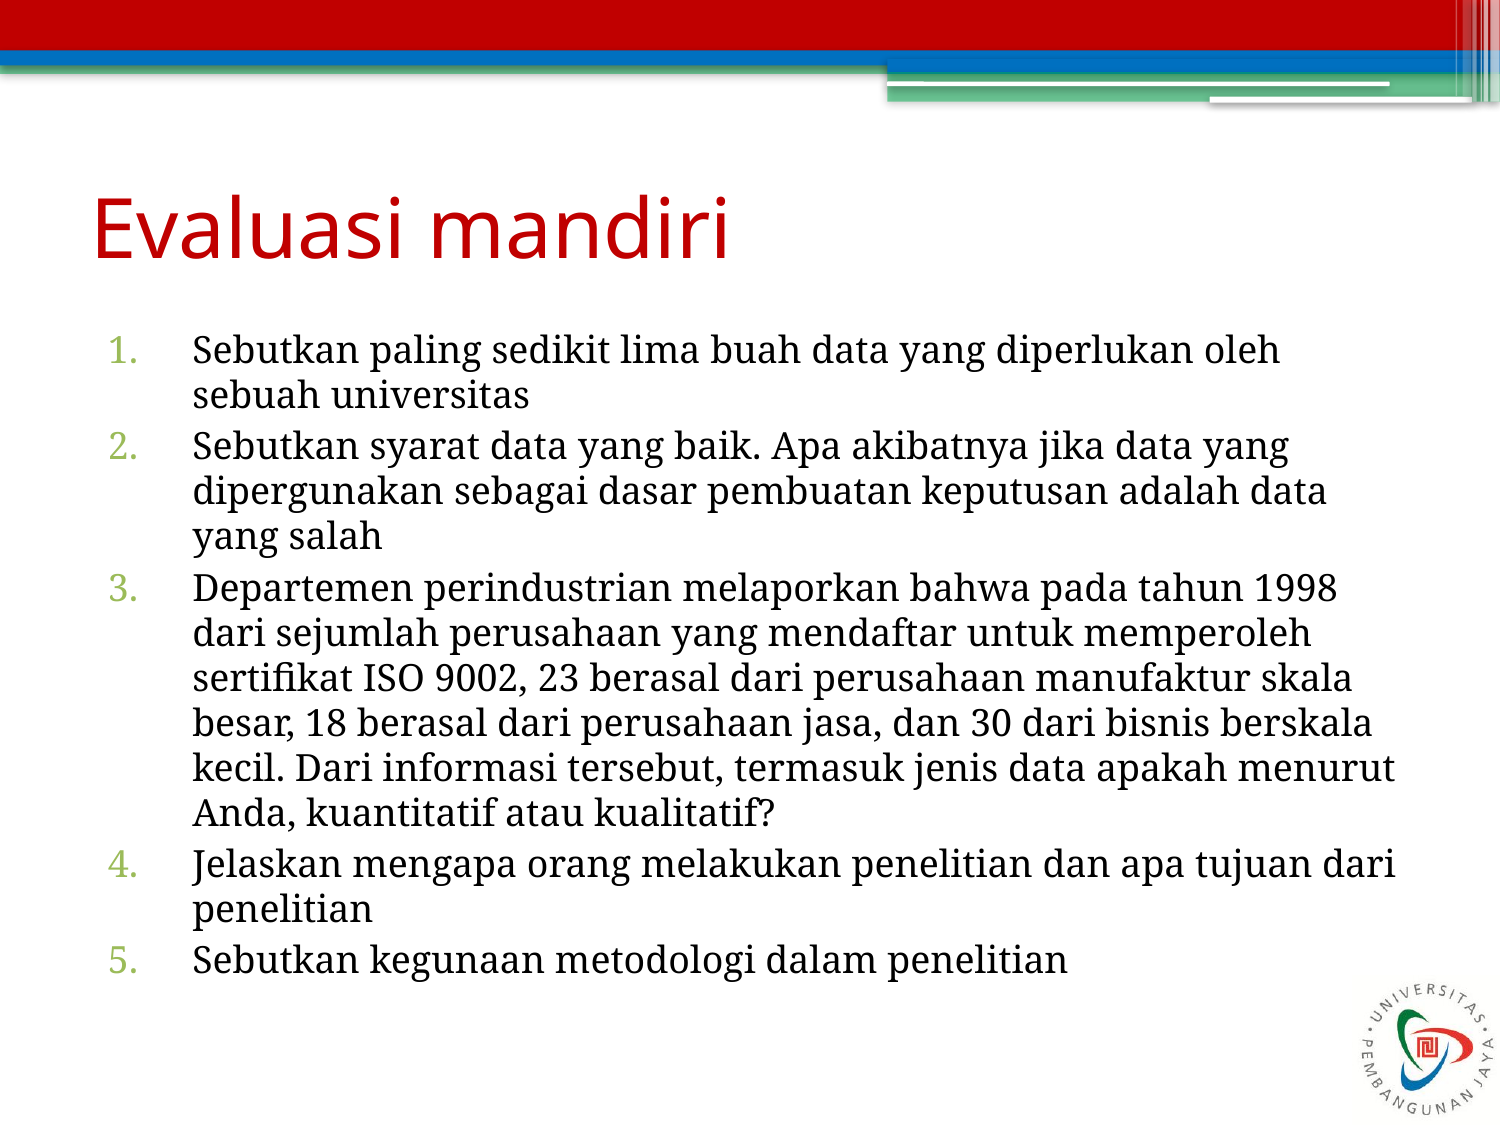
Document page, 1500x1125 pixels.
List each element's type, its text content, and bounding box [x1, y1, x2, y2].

list Sebutkan paling sedikit lima buah data yang diperlukan oleh sebuah universitas Sebutkan syarat data yang baik. Apa akibatnya jika data yang dipergunakan sebagai dasar pembuatan keputusan adalah data yang salah Departemen perindustrian melaporkan bahwa pada tahun 1998 dari sejumlah perusahaan yang mendaftar untuk memperoleh sertifikat ISO 9002, 23 berasal dari perusahaan manufaktur skala besar, 18 berasal dari perusahaan jasa, dan 30 dari bisnis berskala kecil. Dari informasi tersebut, termasuk jenis data apakah menurut Anda, kuantitatif atau kualitatif? Jelaskan mengapa orang melakukan penelitian dan apa tujuan dari penelitian Sebutkan kegunaan metodologi dalam penelitian [75, 318, 1425, 1029]
title Evaluasi mandiri [75, 137, 1425, 313]
picture [1352, 975, 1500, 1125]
